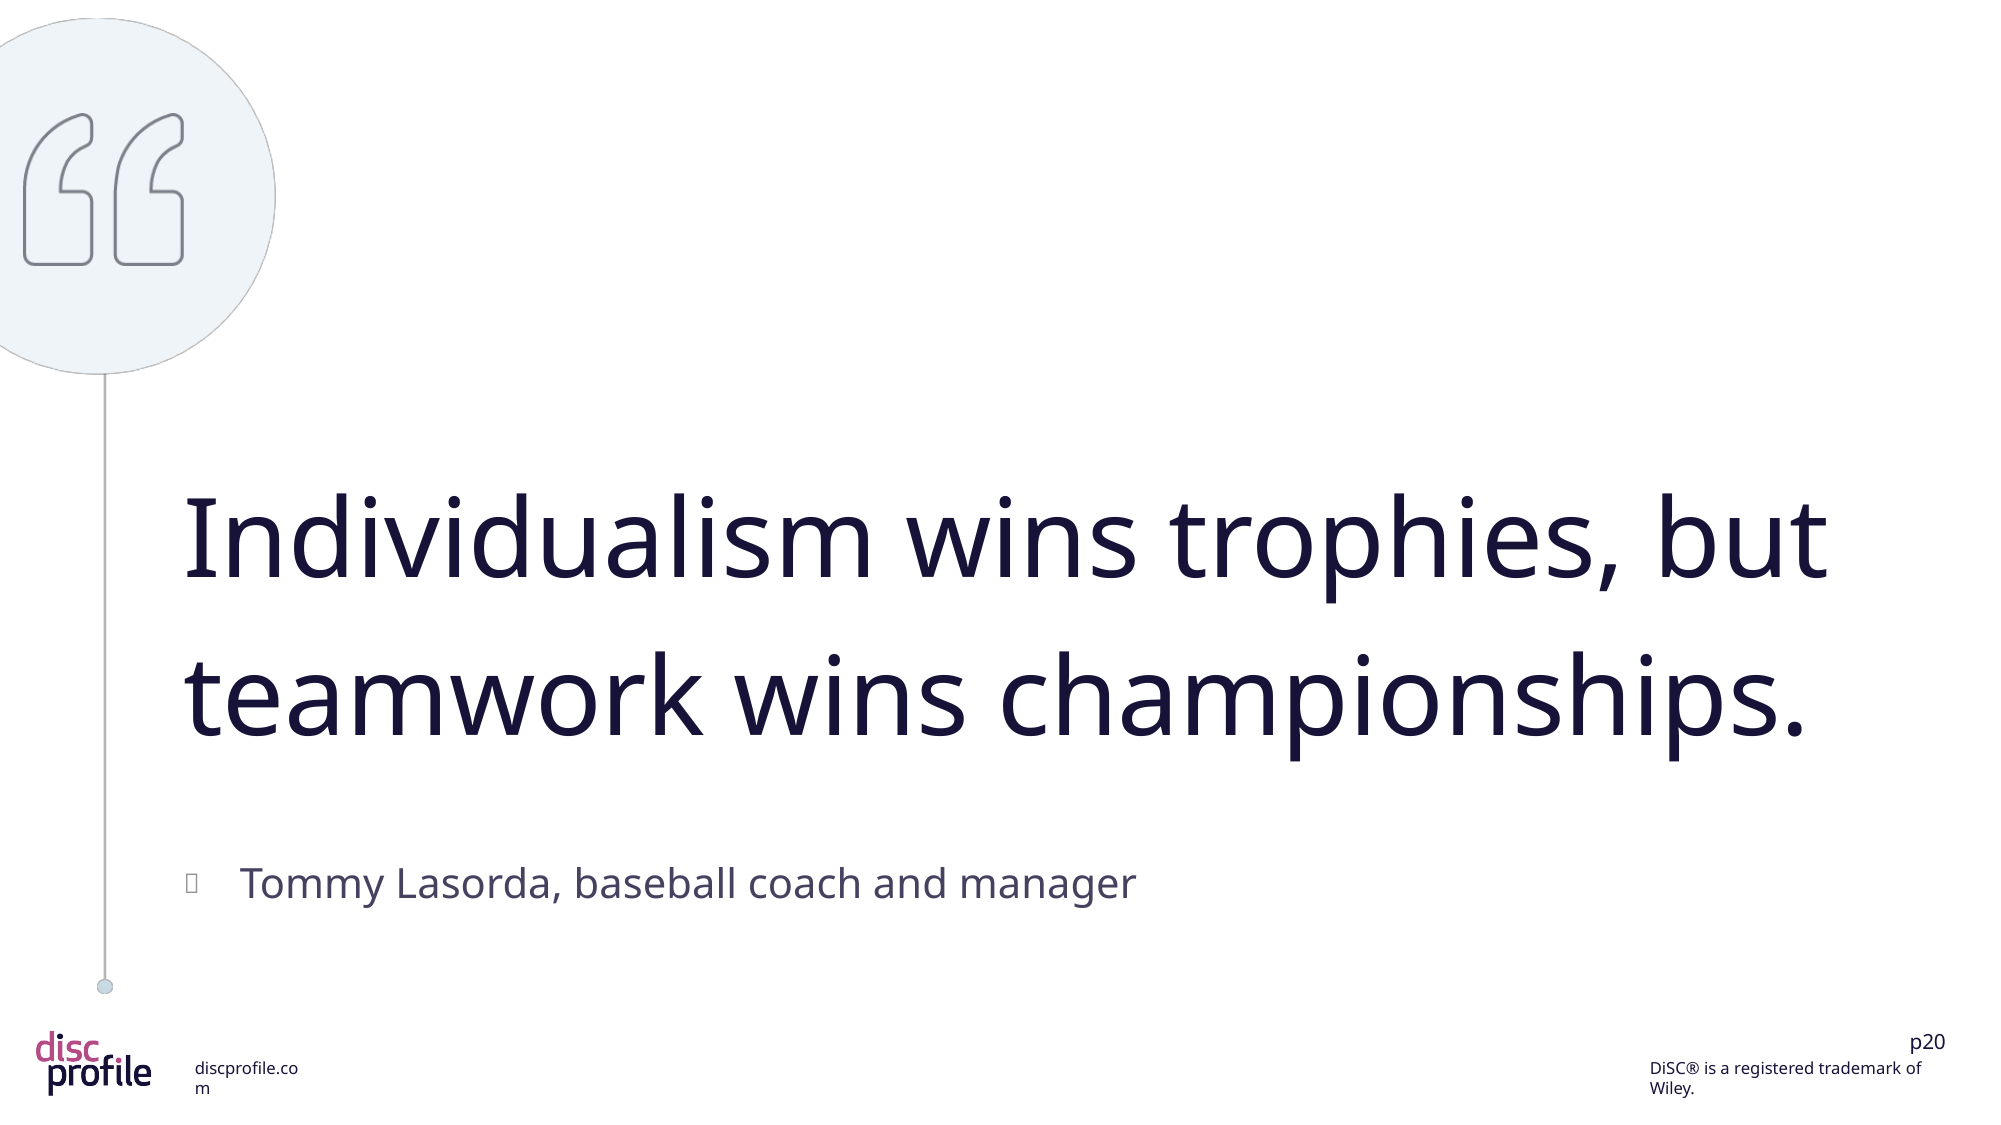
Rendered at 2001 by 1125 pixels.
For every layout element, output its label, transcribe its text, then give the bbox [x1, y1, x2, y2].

list Individualism wins trophies, but teamwork wins championships. [183, 374, 1872, 824]
picture [0, 18, 276, 994]
list Tommy Lasorda, baseball coach and manager [183, 855, 1871, 992]
picture [29, 1020, 158, 1106]
